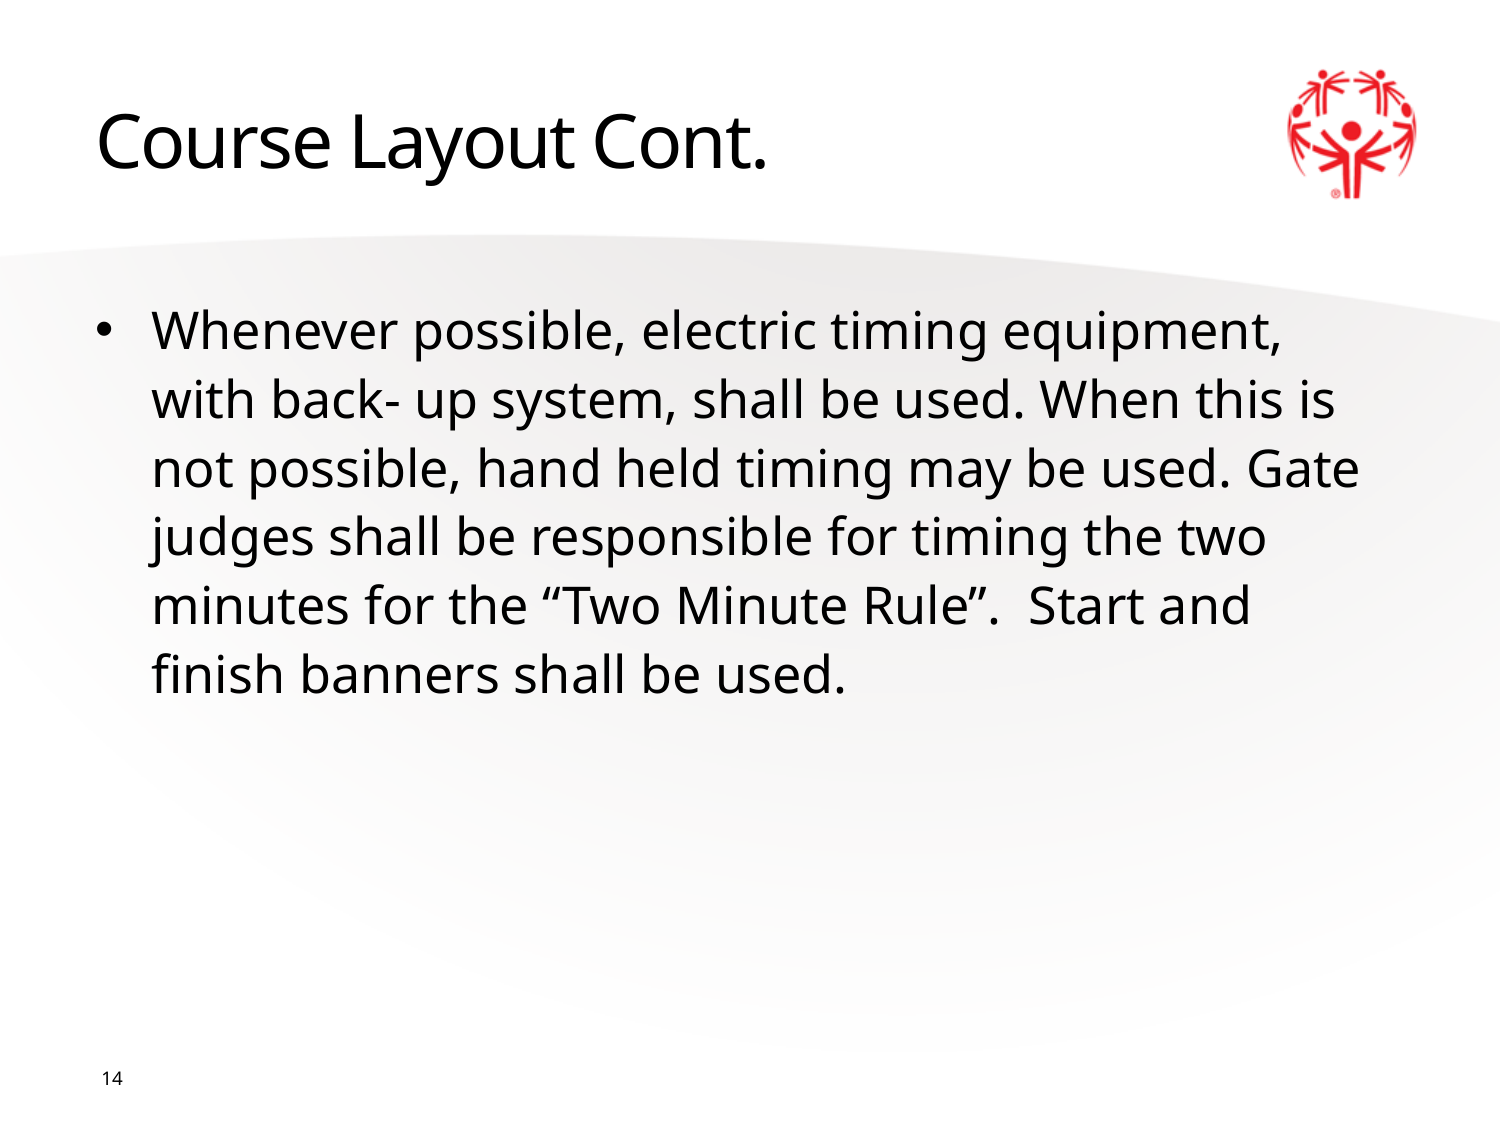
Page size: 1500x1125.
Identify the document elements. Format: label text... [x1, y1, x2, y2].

title Course Layout Cont. [89, 60, 1247, 232]
picture [0, 0, 1500, 1125]
list Whenever possible, electric timing equipment, with back- up system, shall be used. When this is not possible, hand held timing may be used. Gate judges shall be responsible for timing the two minutes for the “Two Minute Rule”. Start and finish banners shall be used. [89, 285, 1388, 1018]
slide_number 14 [90, 1061, 665, 1093]
